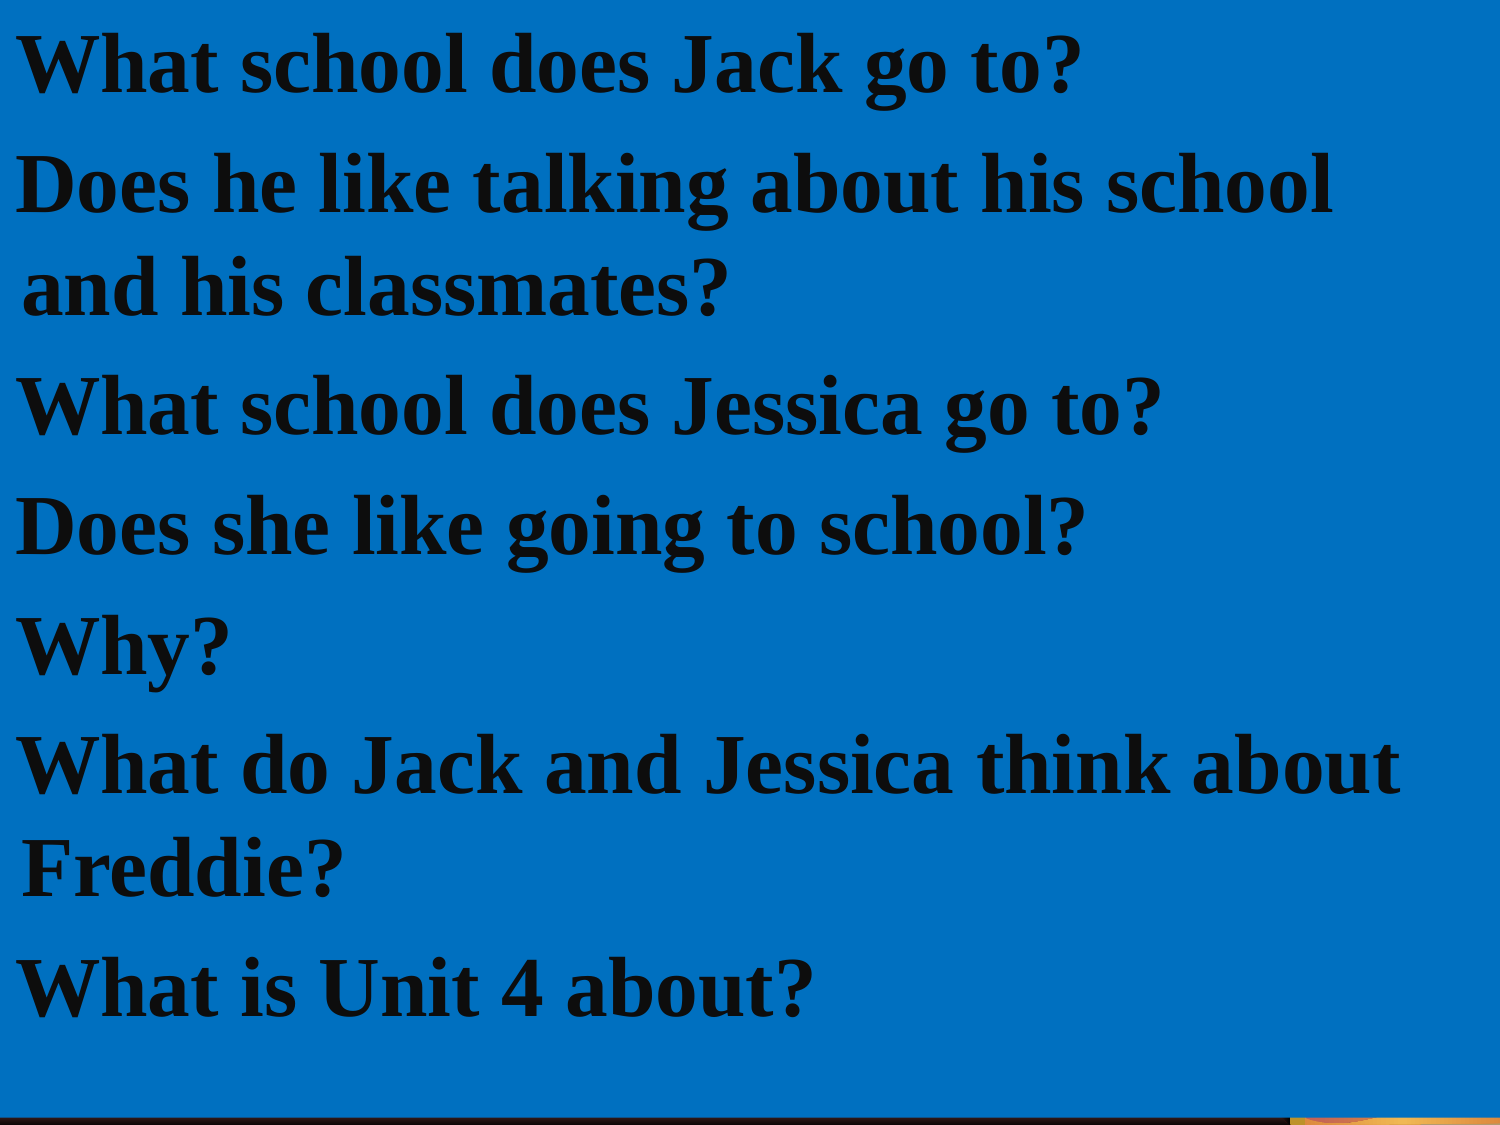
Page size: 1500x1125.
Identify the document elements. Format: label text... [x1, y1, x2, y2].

list What school does Jack go to? Does he like talking about his school and his classmates? What school does Jessica go to? Does she like going to school? Why? What do Jack and Jessica think about Freddie? What is Unit 4 about? [0, 0, 1500, 1118]
